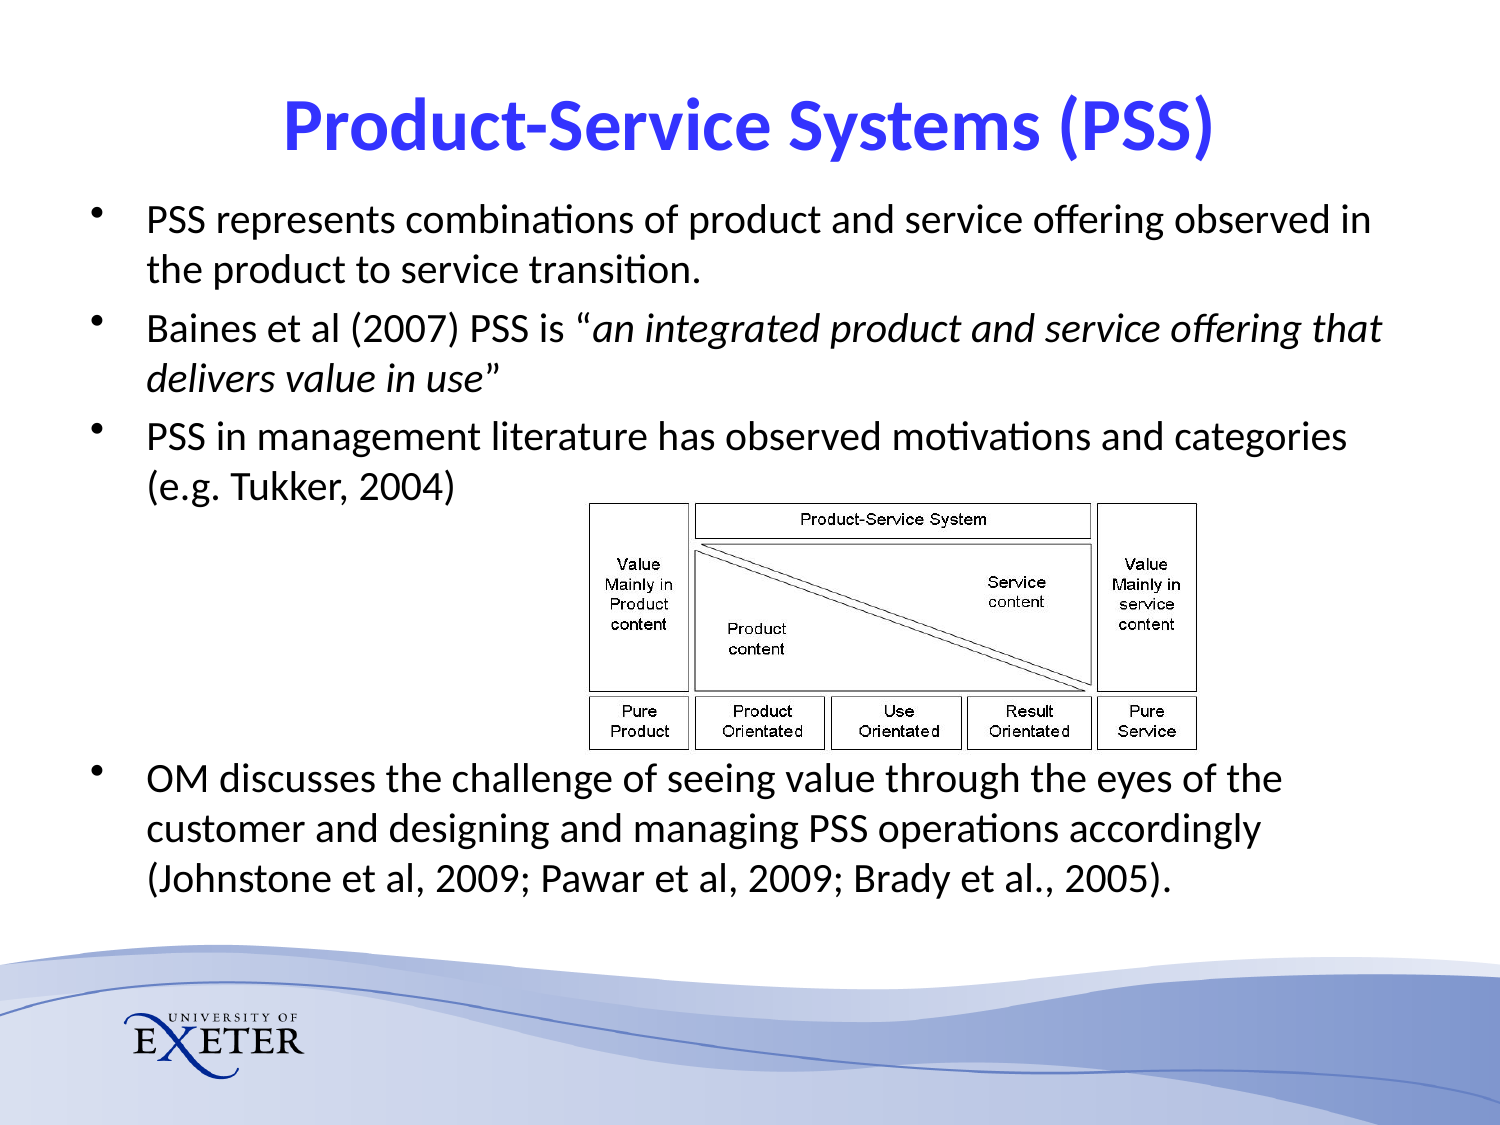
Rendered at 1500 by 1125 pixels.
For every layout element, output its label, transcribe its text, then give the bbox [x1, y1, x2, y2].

picture [0, 940, 1500, 1125]
list PSS represents combinations of product and service offering observed in the product to service transition. Baines et al (2007) PSS is “an integrated product and service offering that delivers value in use” PSS in management literature has observed motivations and categories (e.g. Tukker, 2004) OM discusses the challenge of seeing value through the eyes of the customer and designing and managing PSS operations accordingly (Johnstone et al, 2009; Pawar et al, 2009; Brady et al., 2005). [74, 184, 1426, 1006]
title Product-Service Systems (PSS) [74, 44, 1426, 184]
picture [572, 491, 1212, 755]
